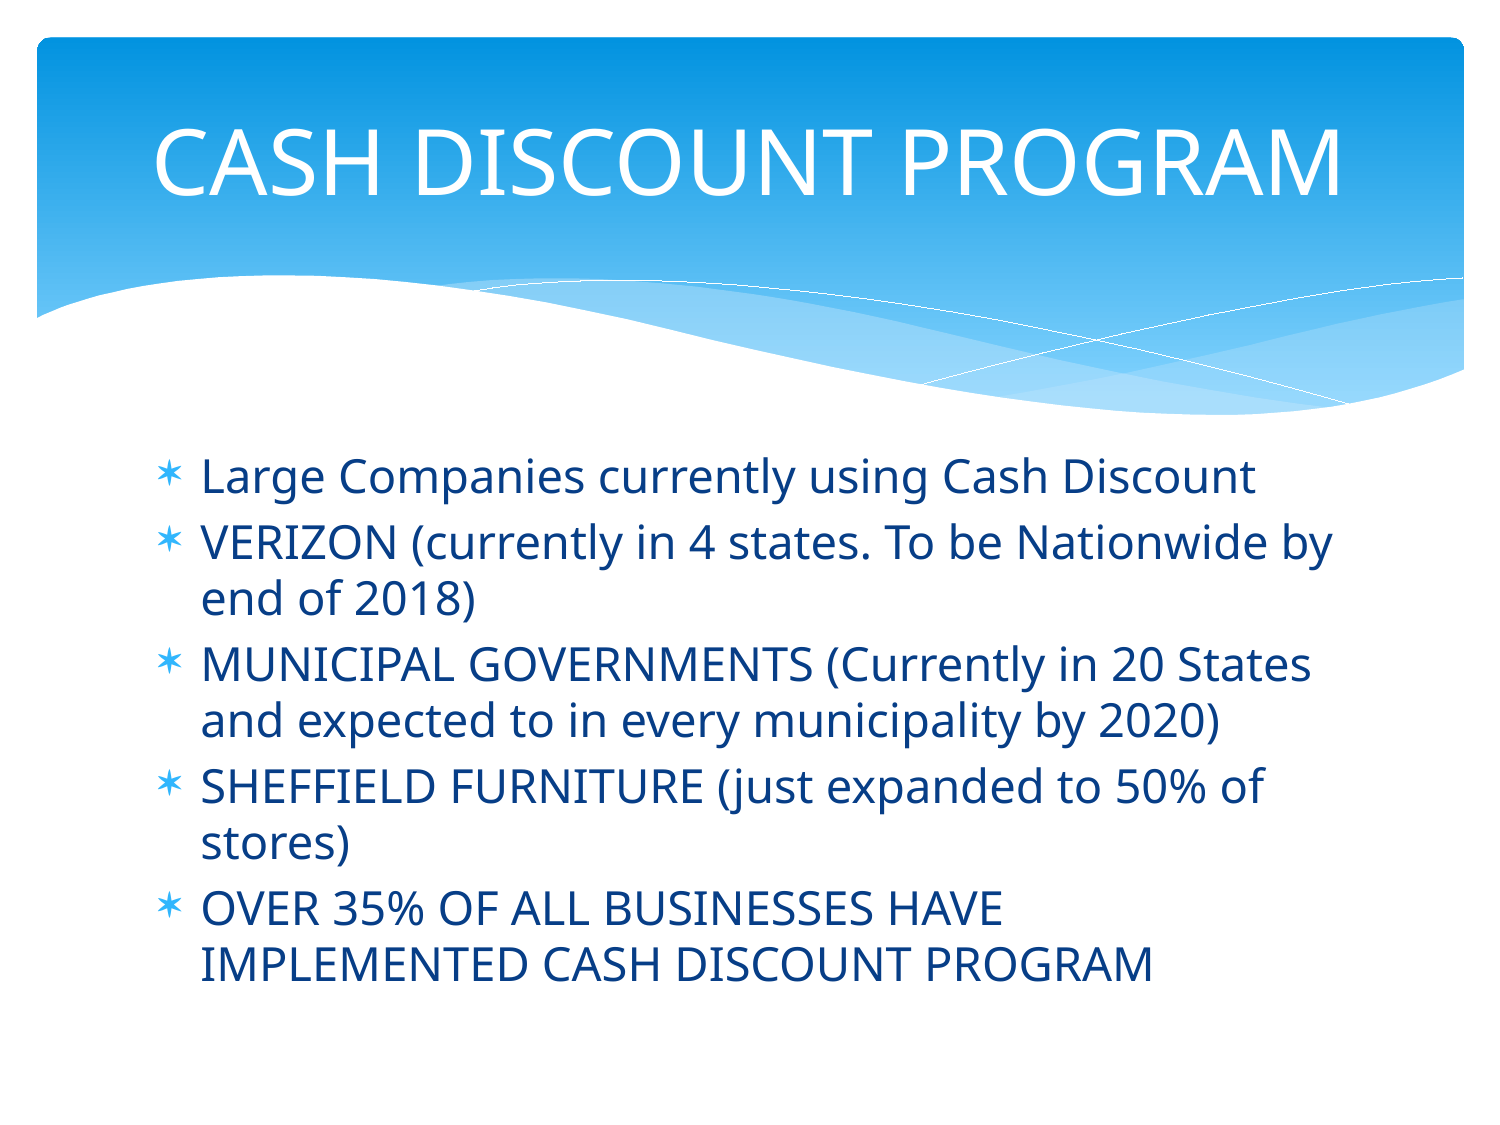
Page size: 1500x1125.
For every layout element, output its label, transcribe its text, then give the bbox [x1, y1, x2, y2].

title CASH DISCOUNT PROGRAM [75, 55, 1425, 261]
list Large Companies currently using Cash Discount VERIZON (currently in 4 states. To be Nationwide by end of 2018) MUNICIPAL GOVERNMENTS (Currently in 20 States and expected to in every municipality by 2020) SHEFFIELD FURNITURE (just expanded to 50% of stores) OVER 35% OF ALL BUSINESSES HAVE IMPLEMENTED CASH DISCOUNT PROGRAM [143, 438, 1359, 1005]
